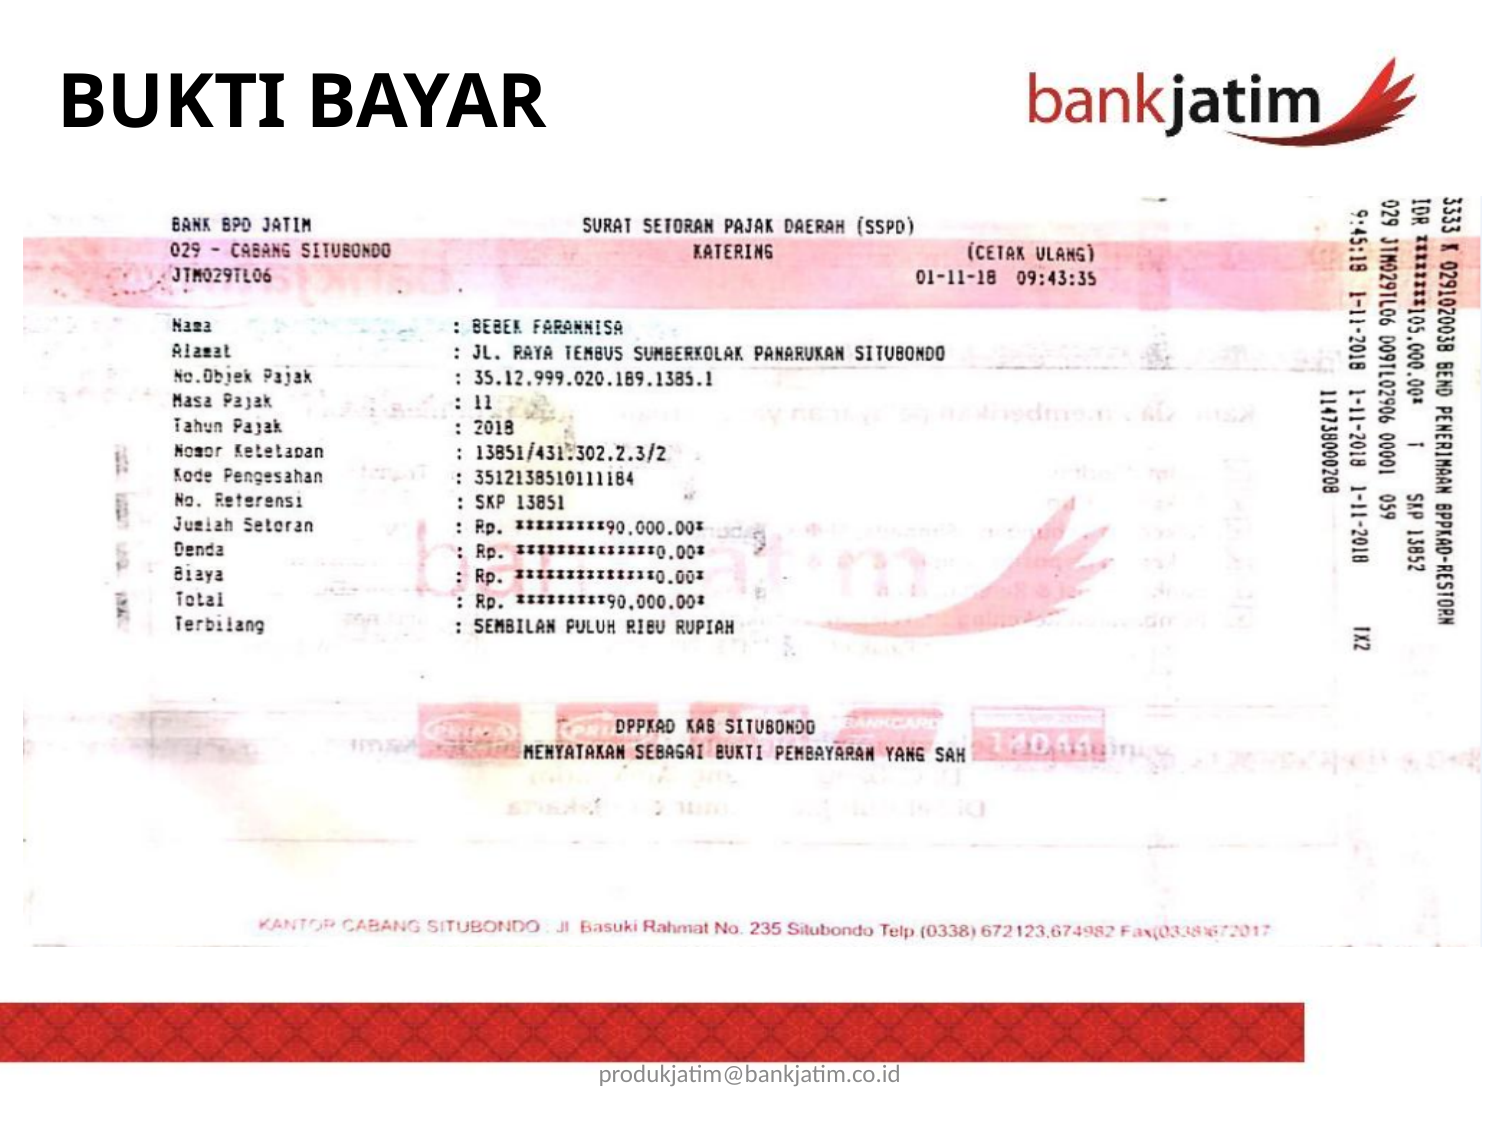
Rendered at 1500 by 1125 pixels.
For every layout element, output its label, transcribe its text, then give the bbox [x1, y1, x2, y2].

footer produkjatim@bankjatim.co.id [496, 1042, 1004, 1103]
title BUKTI BAYAR [42, 9, 1393, 196]
picture [0, 0, 1500, 1125]
